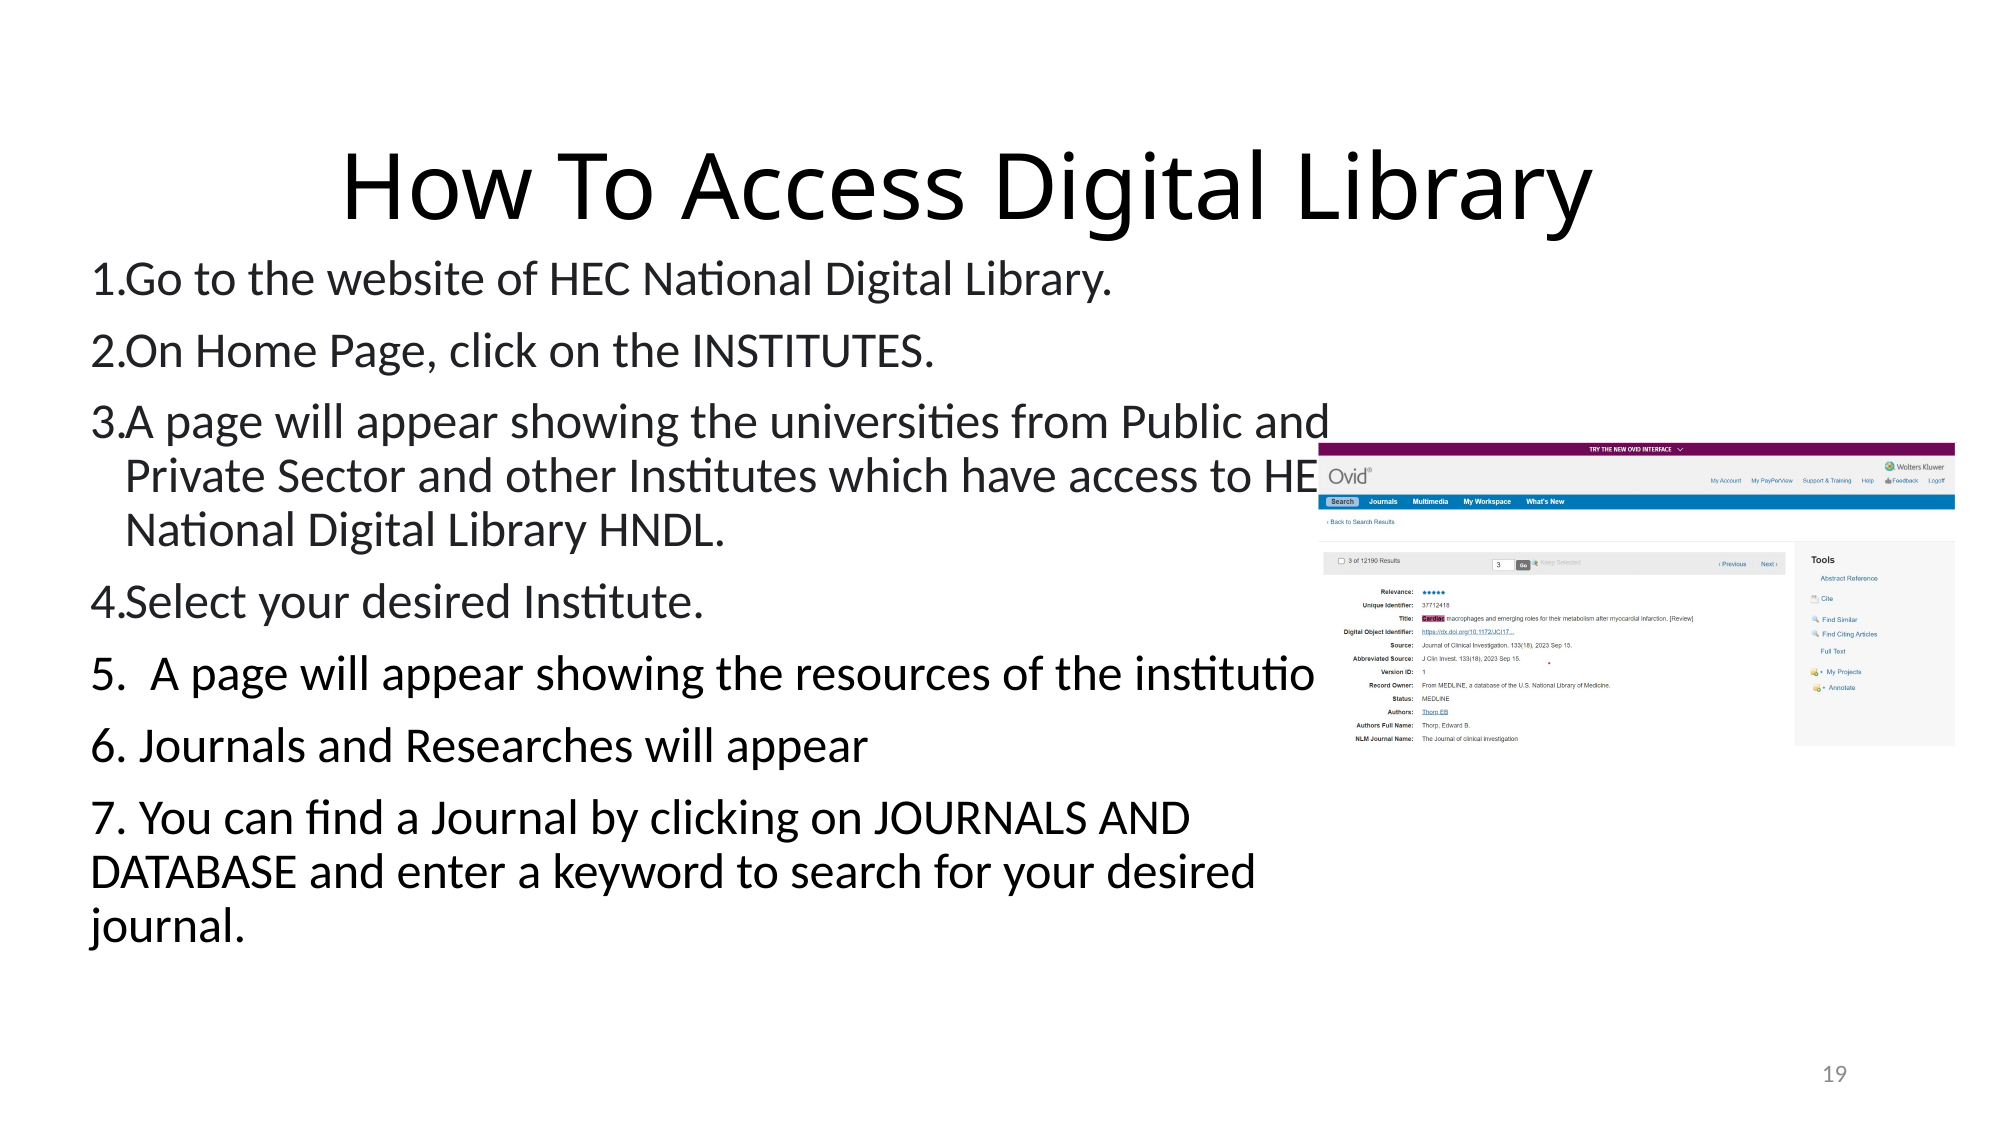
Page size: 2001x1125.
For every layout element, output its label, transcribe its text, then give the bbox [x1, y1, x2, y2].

slide_number 19 [1412, 1042, 1863, 1103]
picture [1487, 500, 1510, 505]
picture [1543, 497, 1564, 504]
picture [1464, 497, 1472, 505]
picture [1370, 500, 1397, 505]
picture [1318, 442, 1957, 746]
list Go to the website of HEC National Digital Library. On Home Page, click on the INSTITUTES. A page will appear showing the universities from Public and Private Sector and other Institutes which have access to HEC National Digital Library HNDL. Select your desired Institute. 5. A page will appear showing the resources of the institution 6. Journals and Researches will appear 7. You can find a Journal by clicking on JOURNALS AND DATABASE and enter a keyword to search for your desired journal. [75, 244, 1369, 981]
picture [1476, 497, 1486, 504]
picture [1414, 497, 1448, 507]
title How To Access Digital Library [324, 96, 1675, 284]
picture [1527, 497, 1542, 504]
